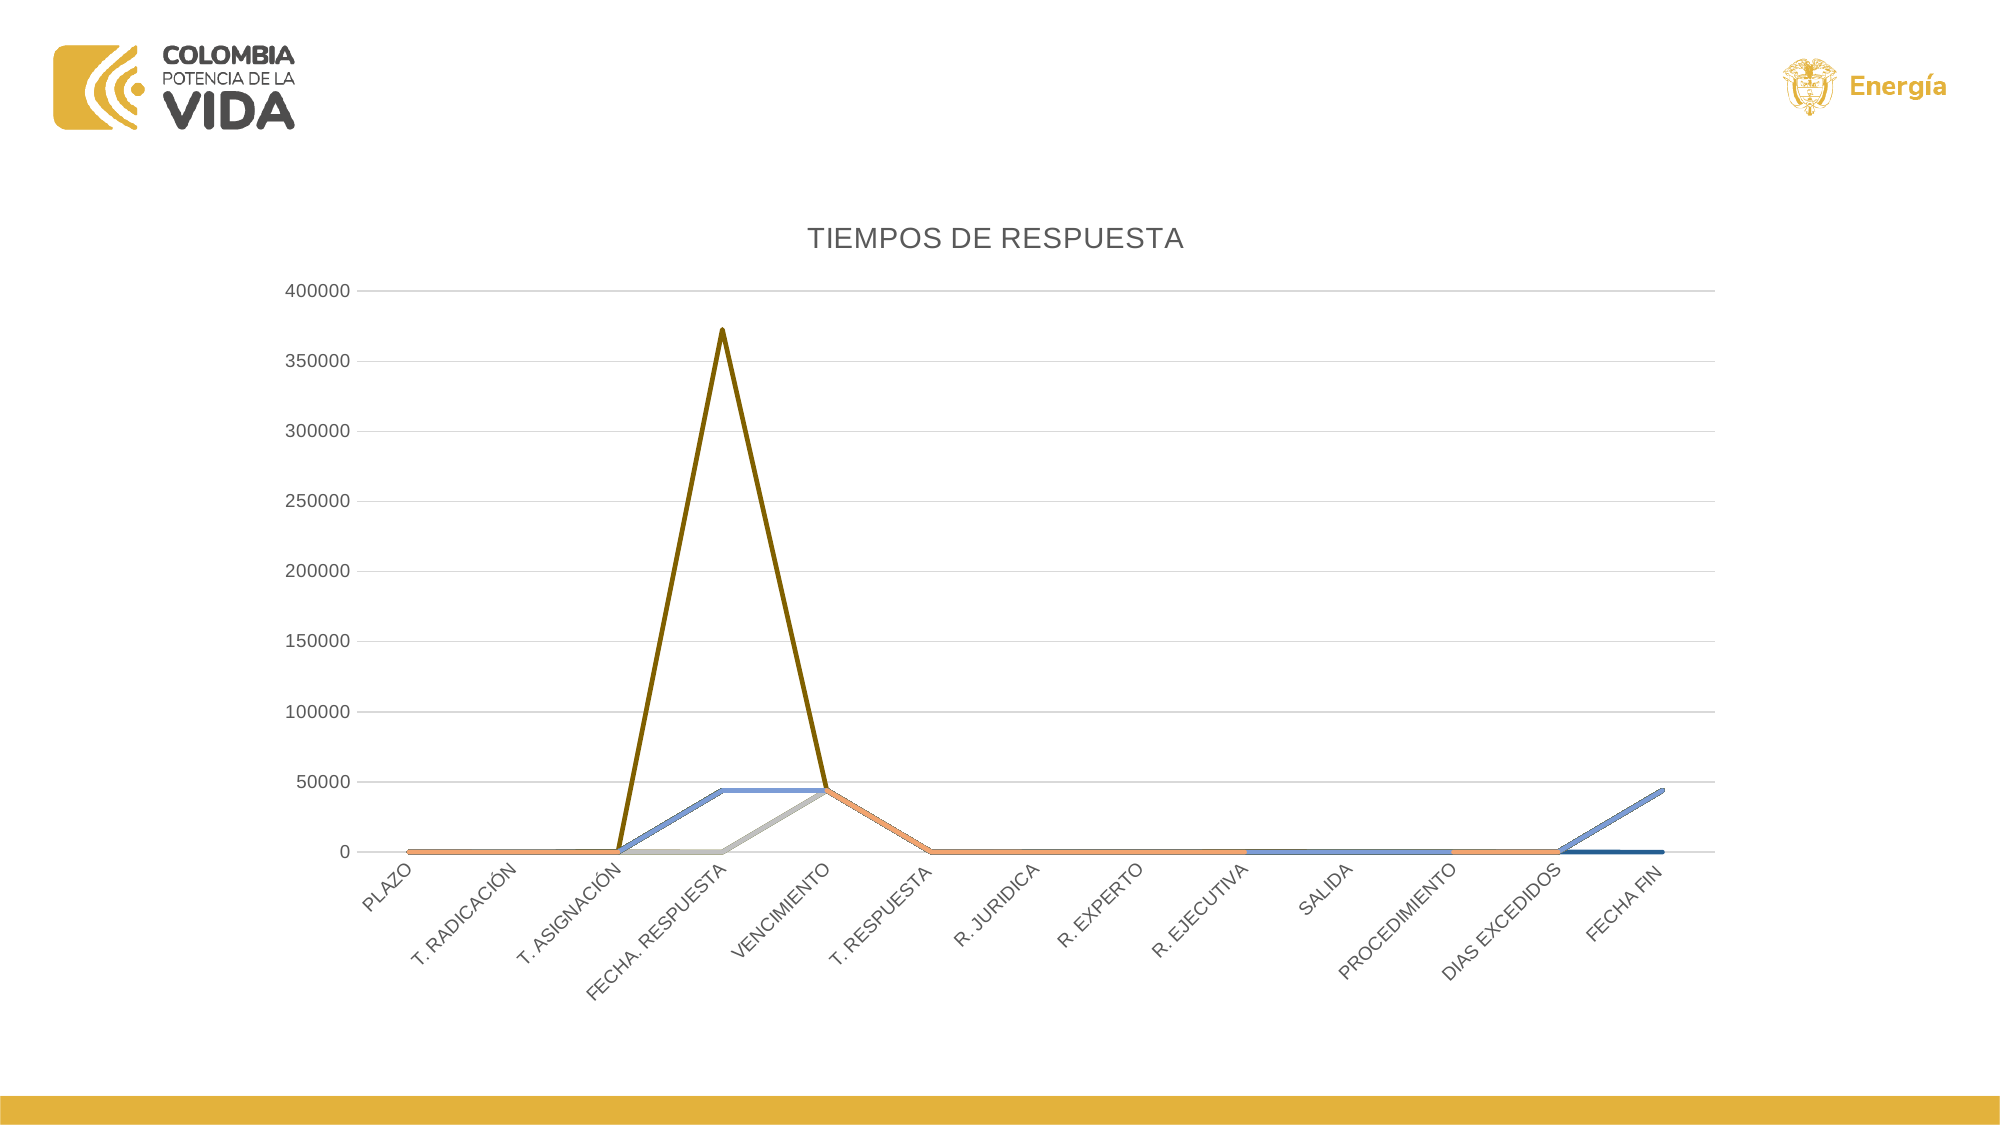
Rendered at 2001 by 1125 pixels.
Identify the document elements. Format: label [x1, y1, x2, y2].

chart [255, 188, 1745, 1023]
picture [0, 0, 2000, 1125]
